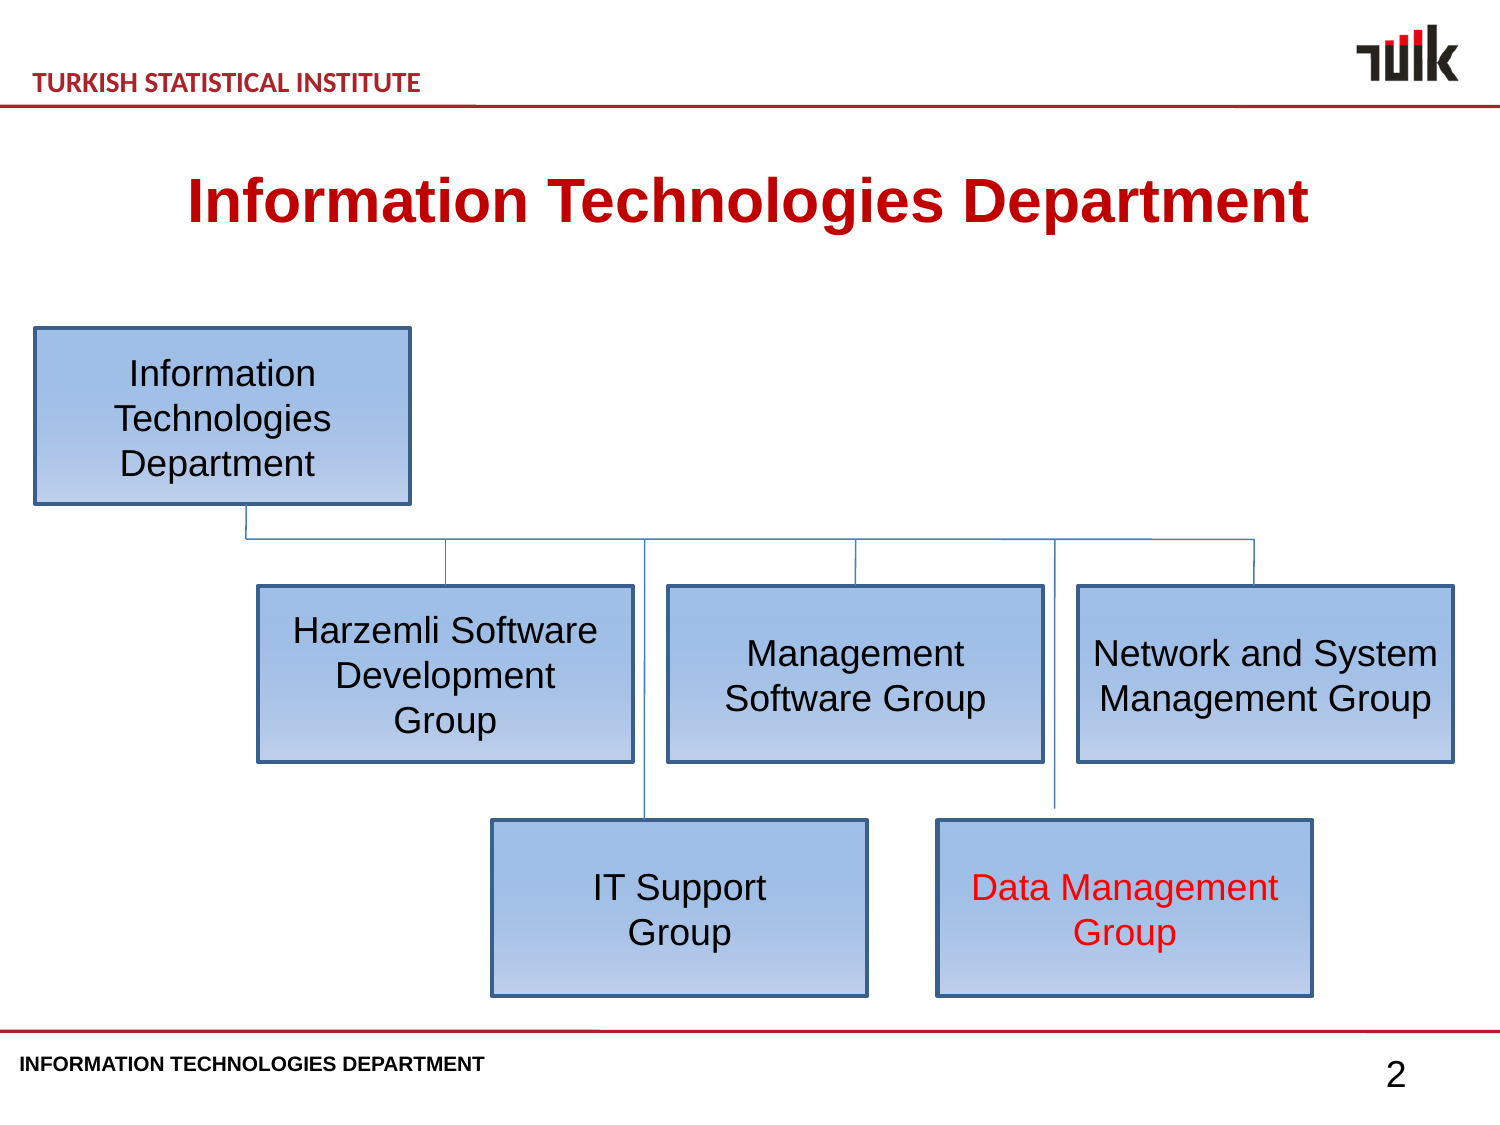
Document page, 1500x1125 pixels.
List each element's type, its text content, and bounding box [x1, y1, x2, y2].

text_box Harzemli Software Development Group [256, 584, 635, 764]
text_box Information Technologies Department [33, 326, 412, 506]
picture [1352, 19, 1464, 85]
text_box Information Technologies Department [32, 152, 1465, 282]
text_box Network and System Management Group [1076, 584, 1455, 764]
text_box IT Support Group [490, 818, 869, 998]
text_box Data Management Group [935, 818, 1314, 998]
text_box Management Software Group [666, 584, 1045, 764]
